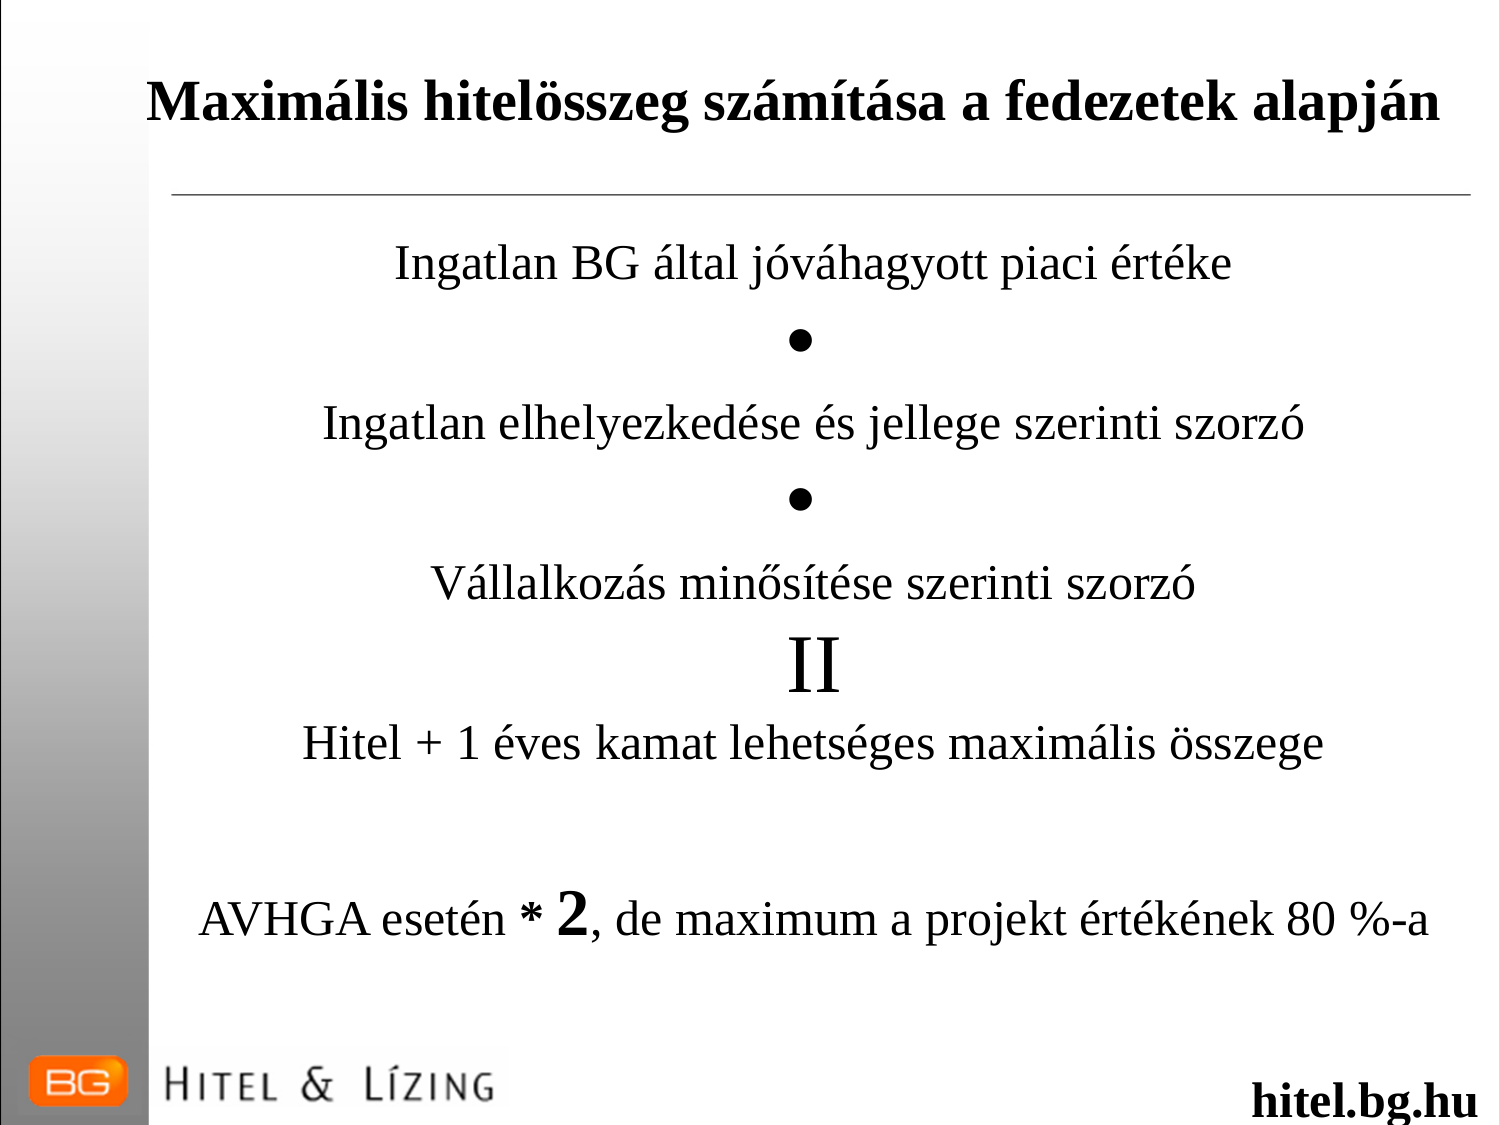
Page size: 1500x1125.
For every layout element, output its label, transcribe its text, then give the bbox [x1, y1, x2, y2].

text_box Ingatlan BG által jóváhagyott piaci értéke Ingatlan elhelyezkedése és jellege szerinti szorzó Vállalkozás minősítése szerinti szorzó II Hitel + 1 éves kamat lehetséges maximális összege AVHGA esetén * 2, de maximum a projekt értékének 80 %-a [183, 221, 1446, 957]
picture [0, 0, 1500, 1125]
text_box Maximális hitelösszeg számítása a fedezetek alapján [88, 54, 1500, 140]
text_box hitel.bg.hu [1216, 1029, 1495, 1125]
